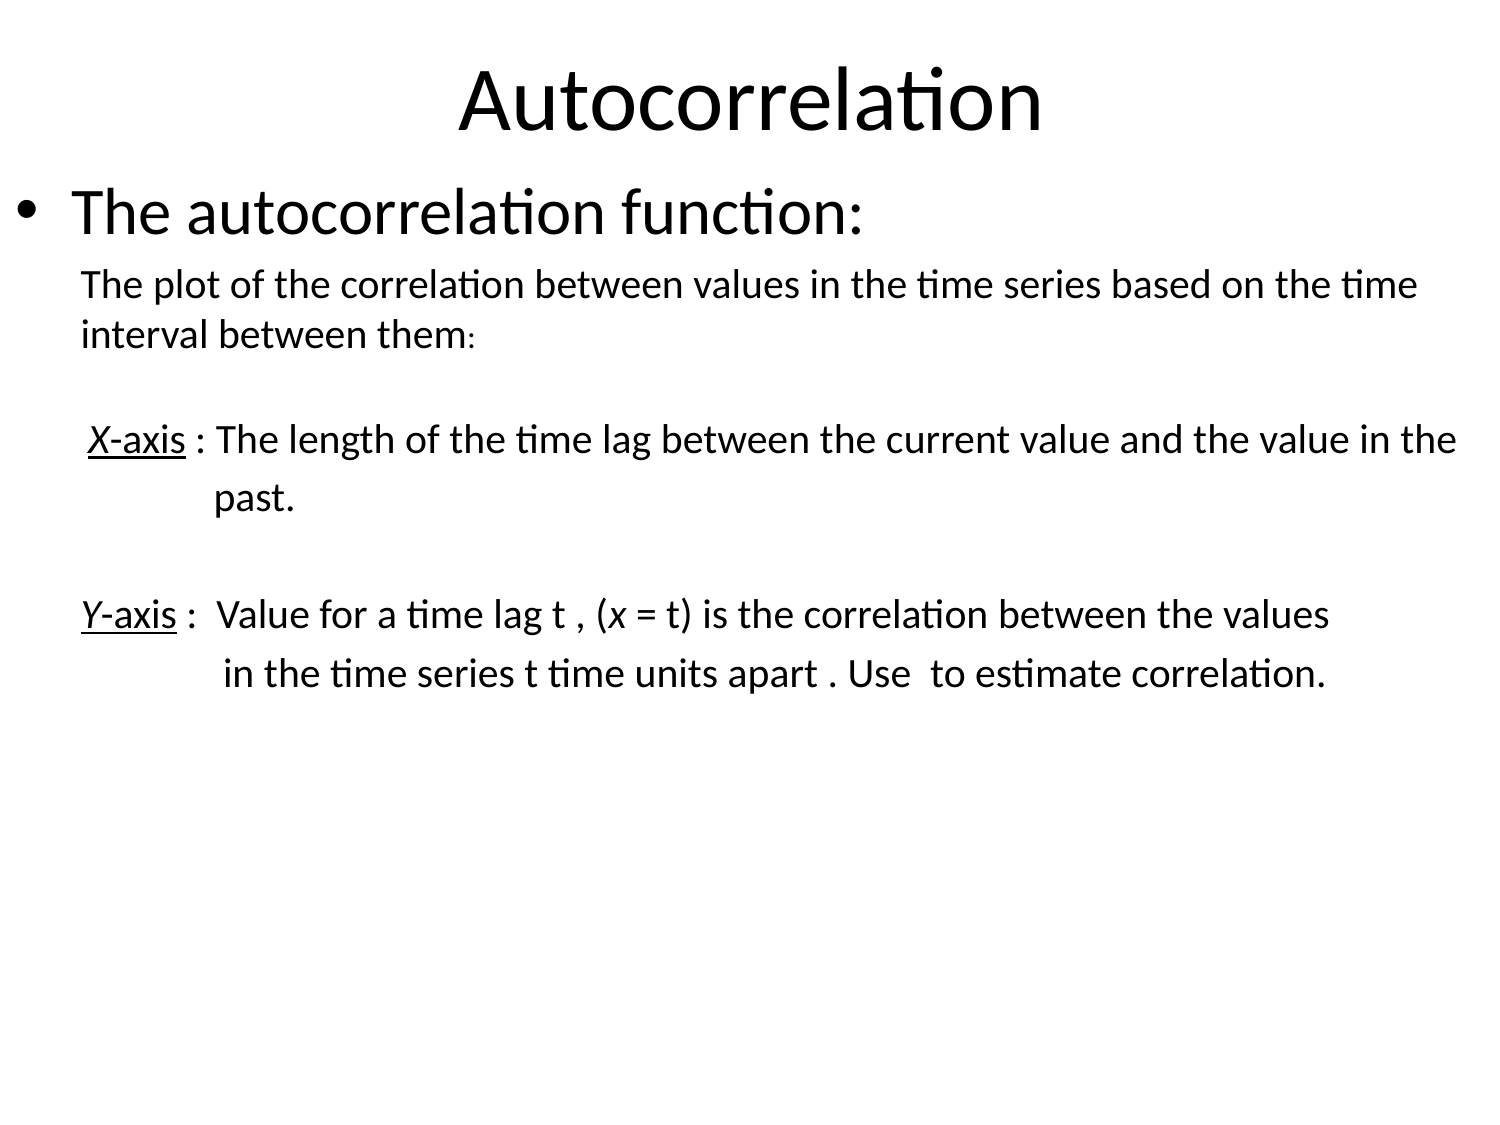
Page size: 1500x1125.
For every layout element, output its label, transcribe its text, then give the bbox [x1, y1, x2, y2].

title Autocorrelation [76, 0, 1427, 188]
